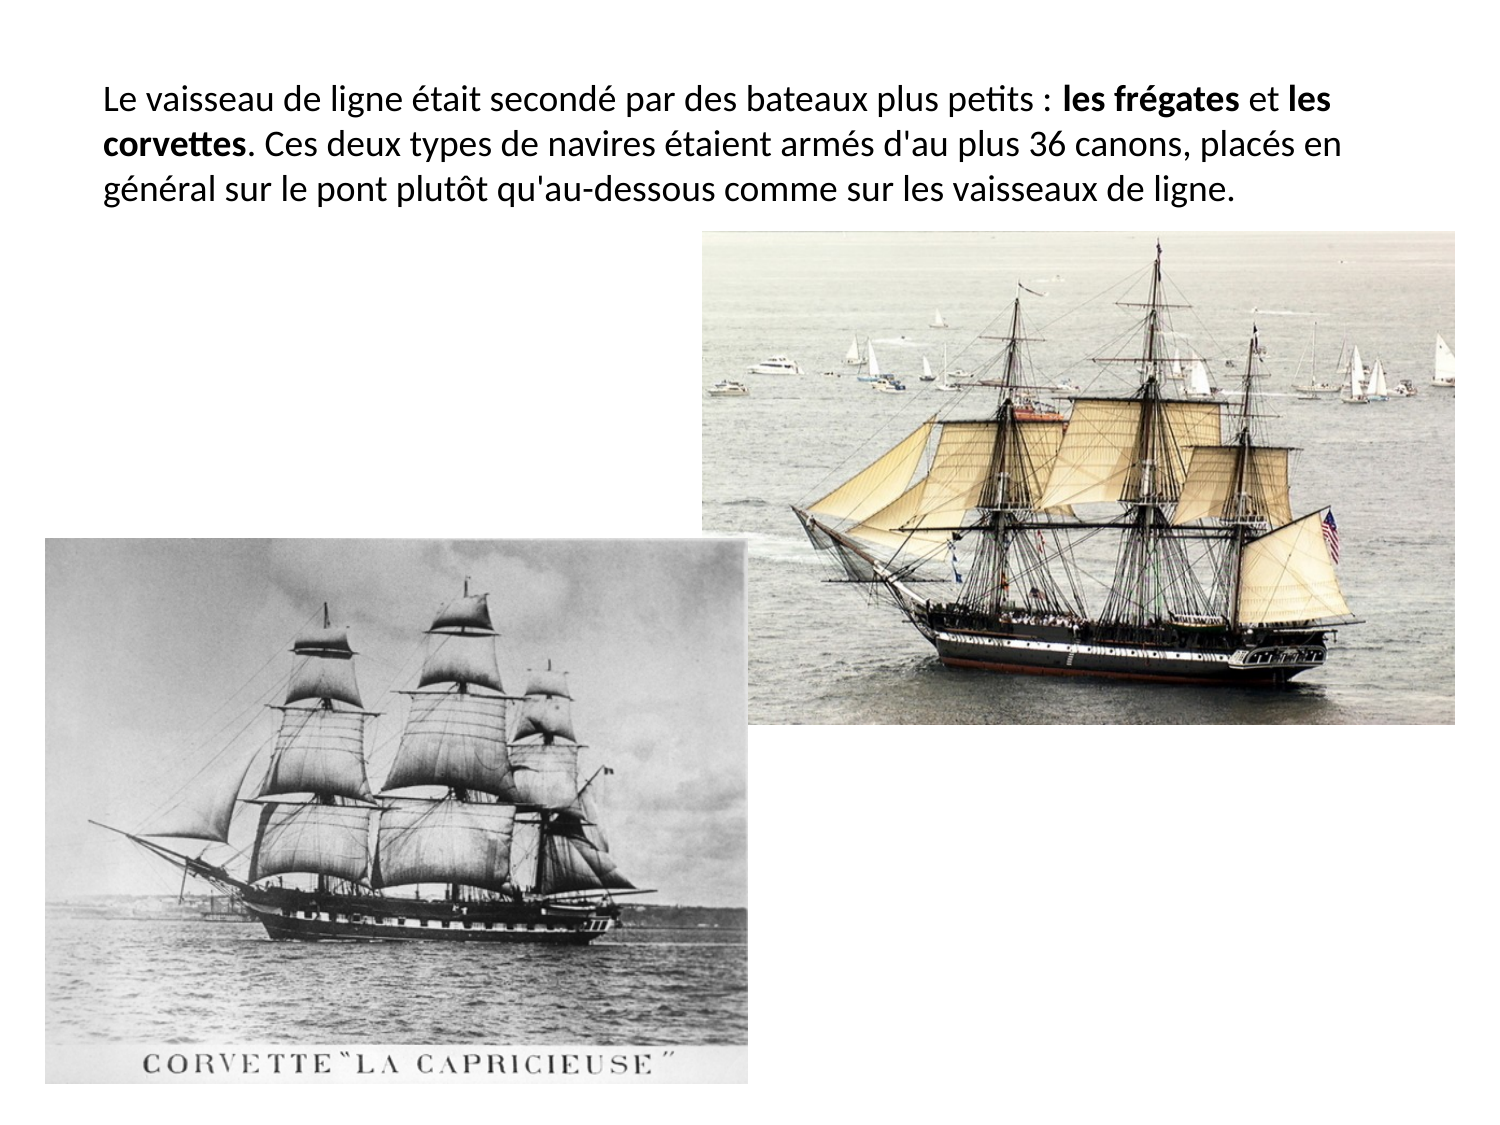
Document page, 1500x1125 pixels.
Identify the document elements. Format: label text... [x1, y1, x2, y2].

picture [44, 231, 1456, 1084]
text_box Le vaisseau de ligne était secondé par des bateaux plus petits : les frégates et les corvettes. Ces deux types de navires étaient armés d'au plus 36 canons, placés en général sur le pont plutôt qu'au-dessous comme sur les vaisseaux de ligne. [88, 66, 1406, 217]
